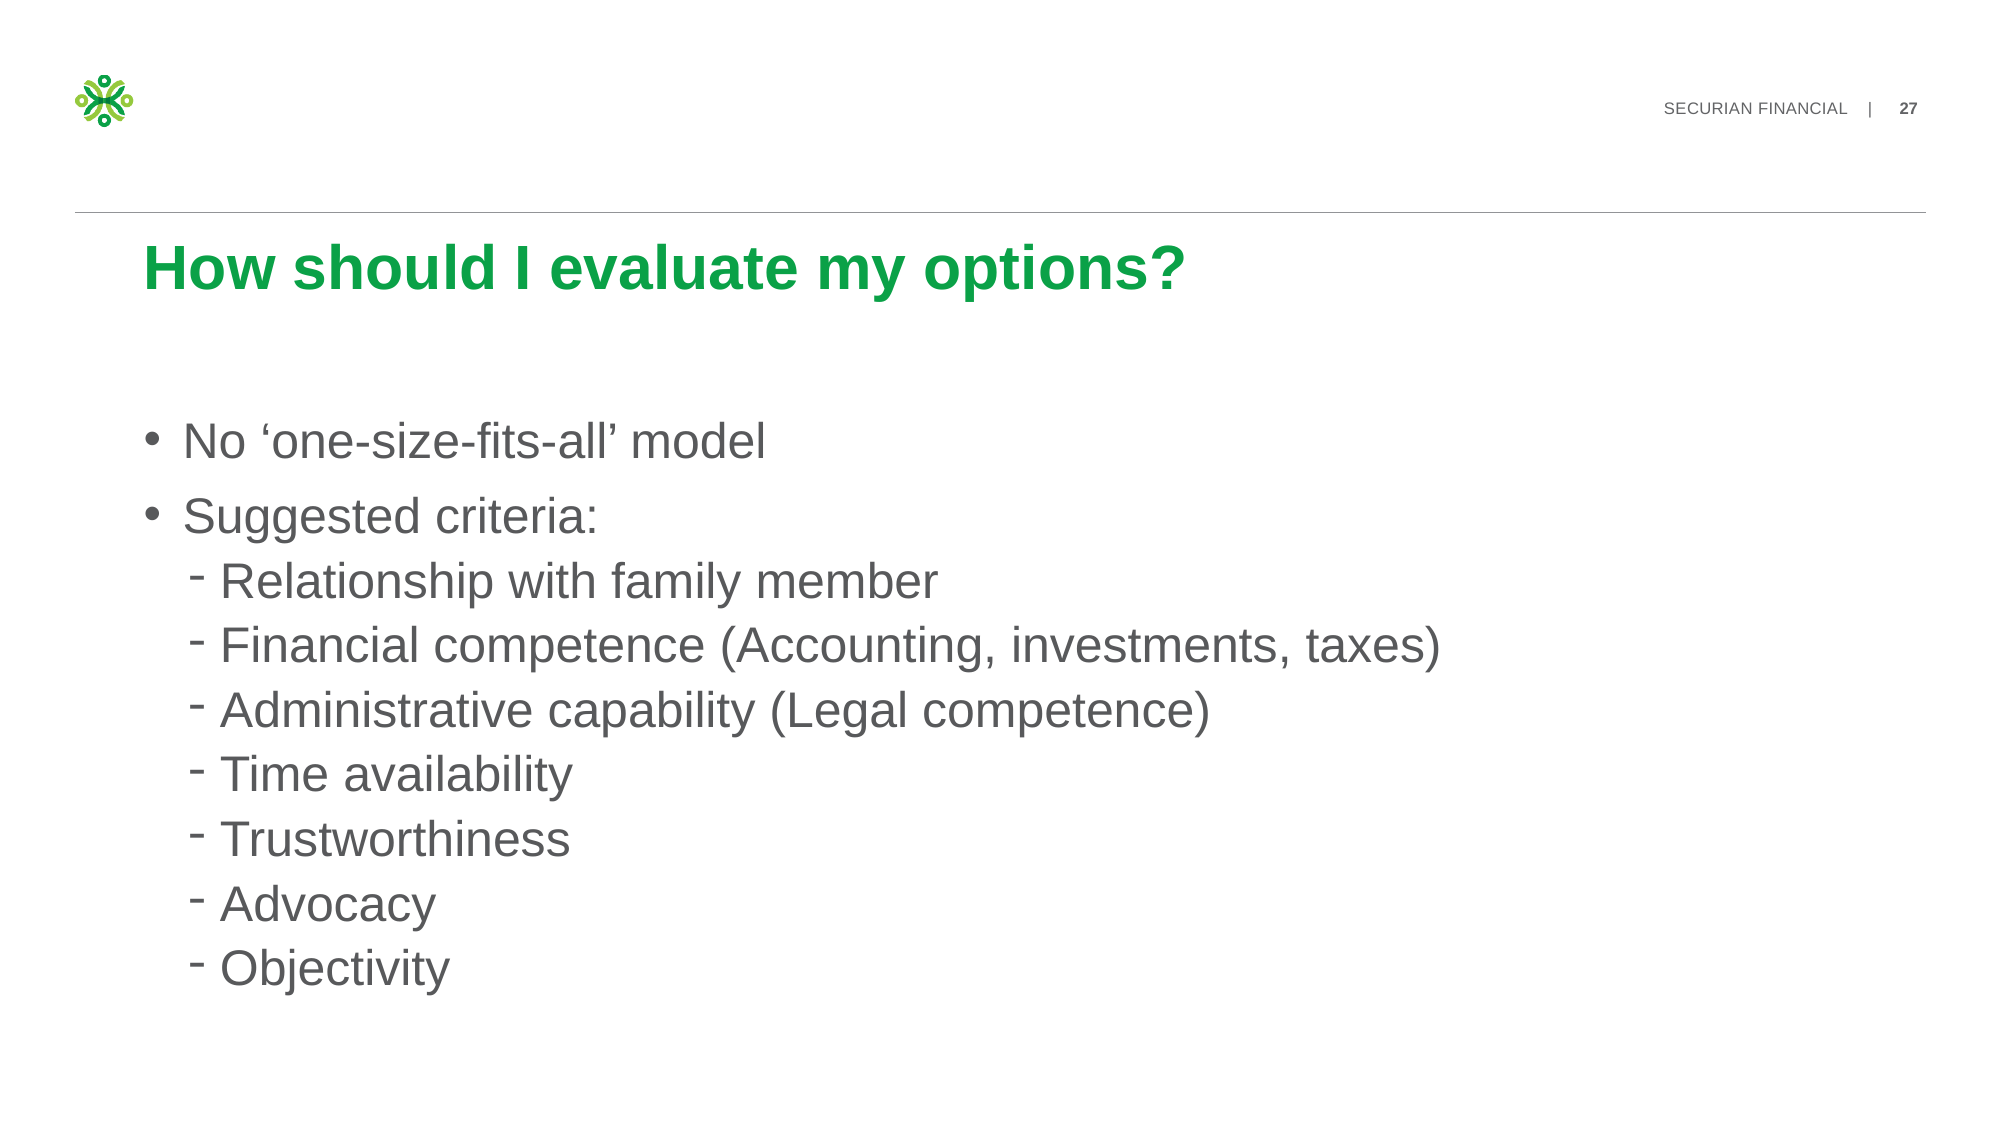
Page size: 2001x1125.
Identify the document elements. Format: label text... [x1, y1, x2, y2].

title How should I evaluate my options? [143, 237, 1844, 395]
list No ‘one-size-fits-all’ model Suggested criteria: Relationship with family member Financial competence (Accounting, investments, taxes) Administrative capability (Legal competence) Time availability Trustworthiness Advocacy Objectivity [143, 414, 1844, 862]
picture [75, 75, 138, 130]
